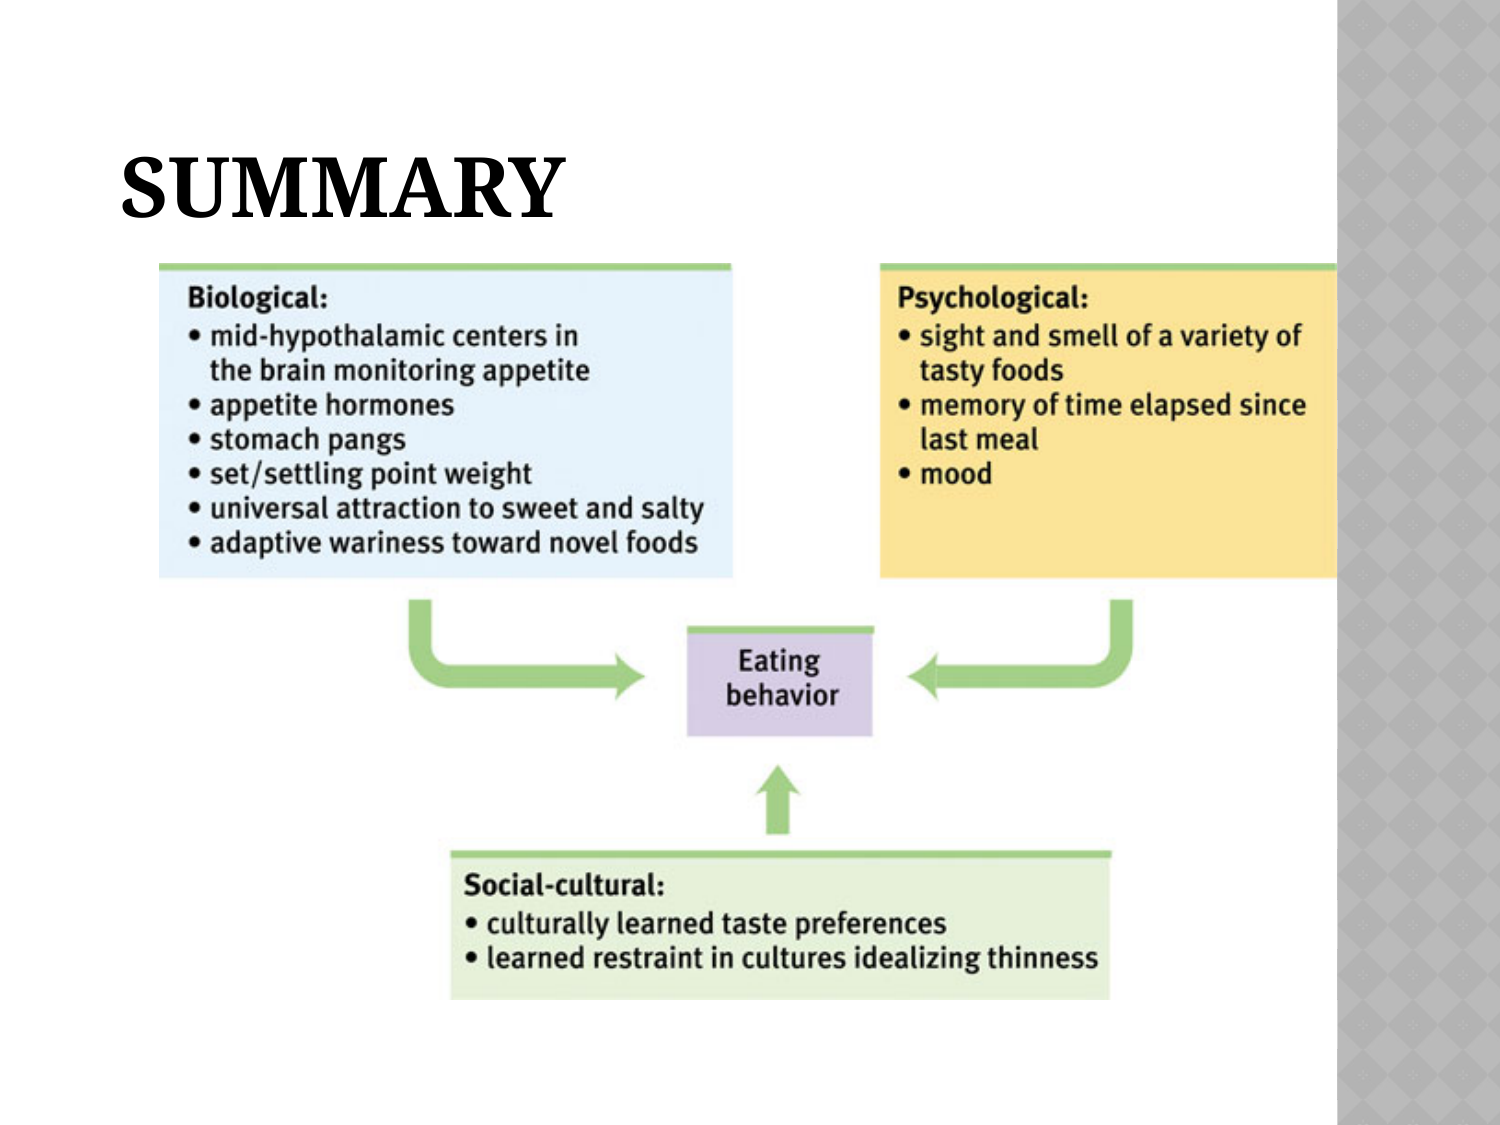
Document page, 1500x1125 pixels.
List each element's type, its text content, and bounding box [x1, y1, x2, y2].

title Summary [112, 46, 1388, 235]
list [158, 263, 1338, 1001]
